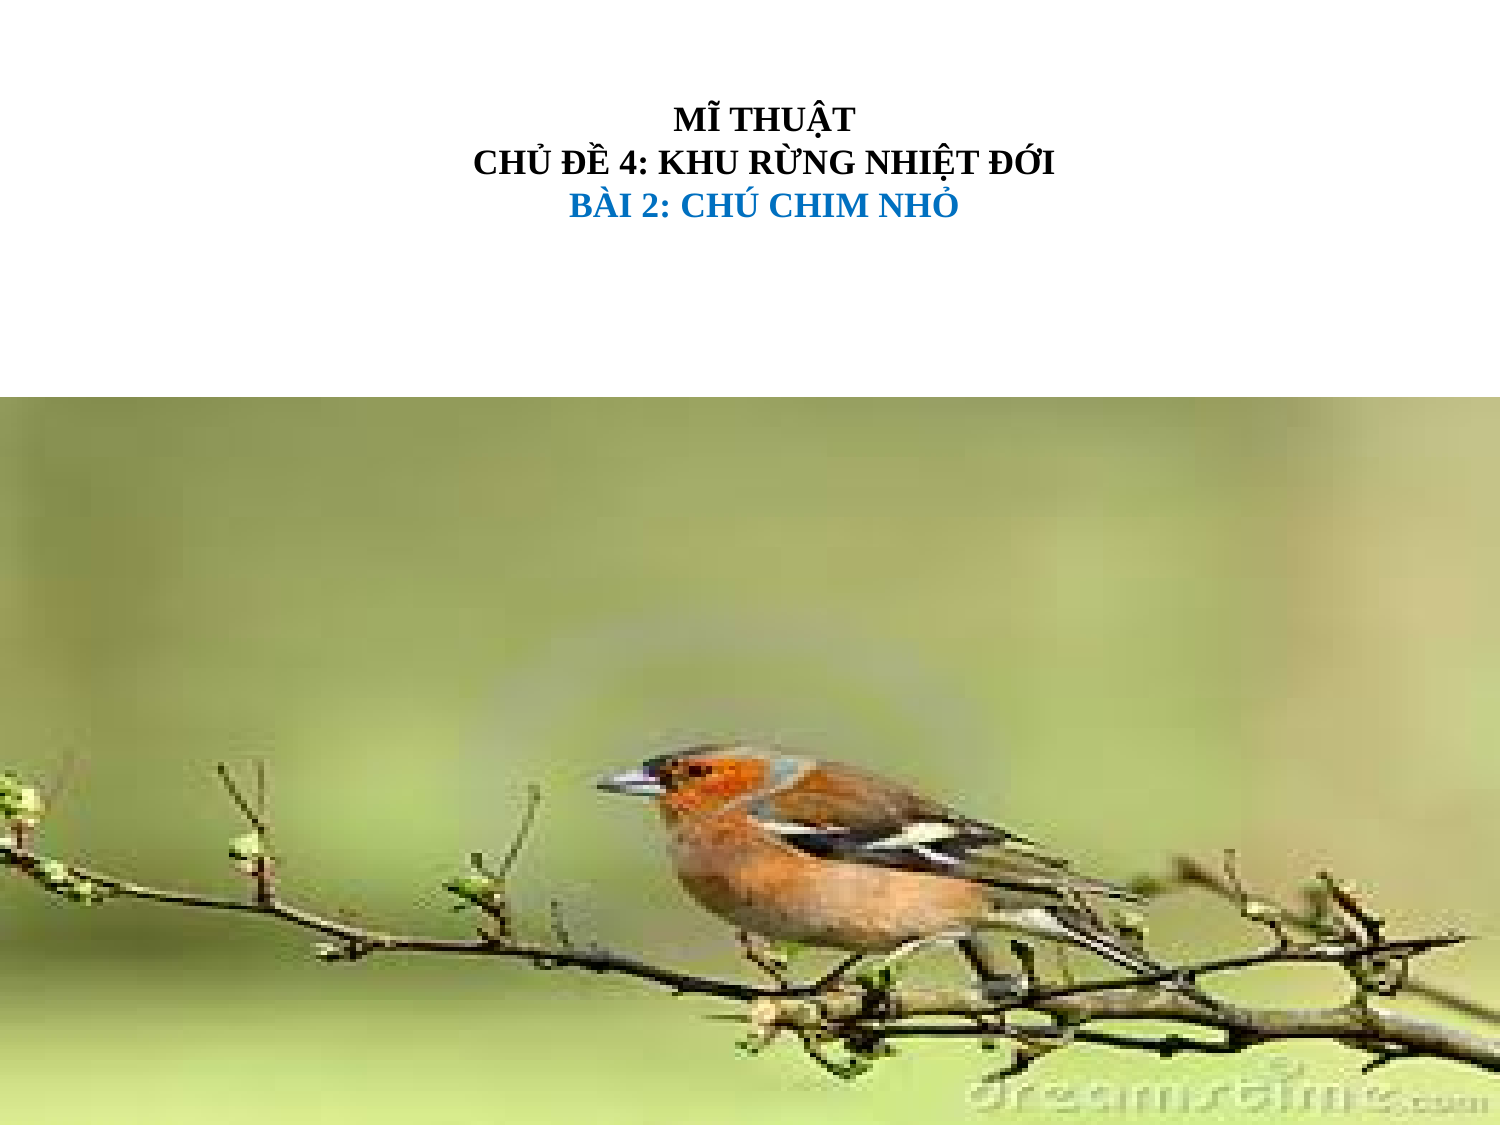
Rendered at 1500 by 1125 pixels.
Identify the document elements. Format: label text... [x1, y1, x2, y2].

title MĨ THUẬT CHỦ ĐỀ 4: KHU RỪNG NHIỆT ĐỚI BÀI 2: CHÚ CHIM NHỎ [29, 45, 1500, 233]
picture [0, 396, 1500, 1125]
